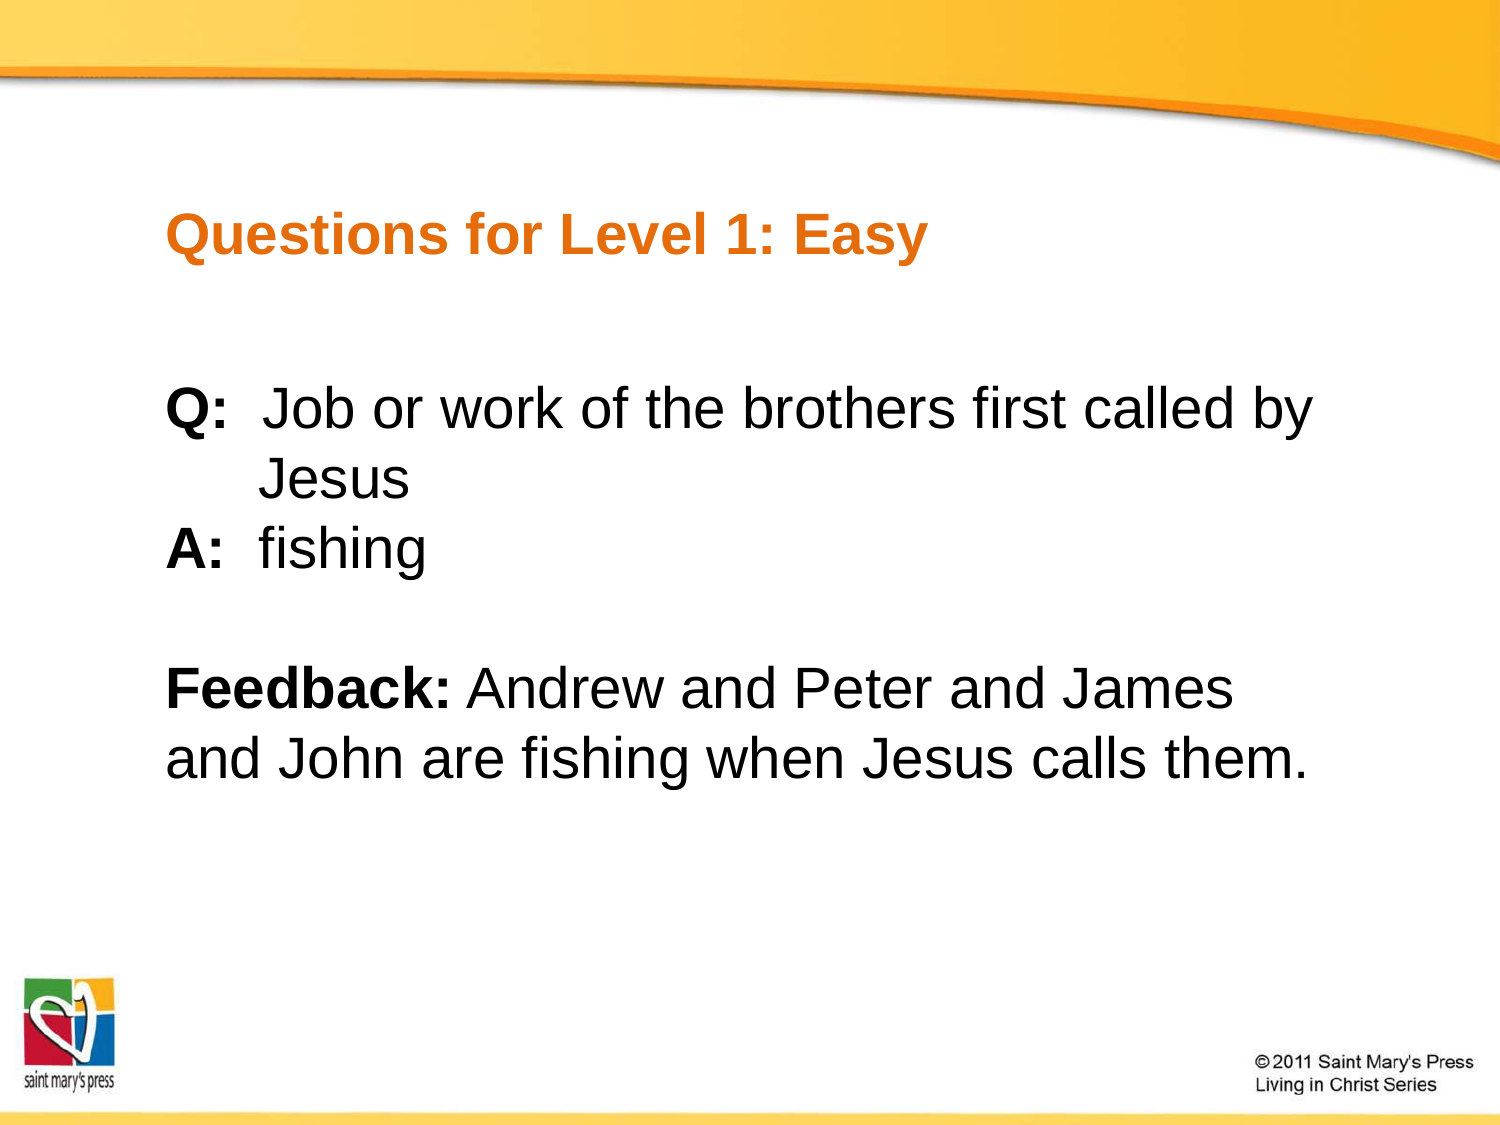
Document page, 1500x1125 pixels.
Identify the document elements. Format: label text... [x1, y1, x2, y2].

list Q: Job or work of the brothers first called by Jesus A: fishing Feedback: Andrew and Peter and James and John are fishing when Jesus calls them. [149, 362, 1351, 926]
picture [0, 0, 1500, 1125]
title Questions for Level 1: Easy [149, 187, 1500, 276]
